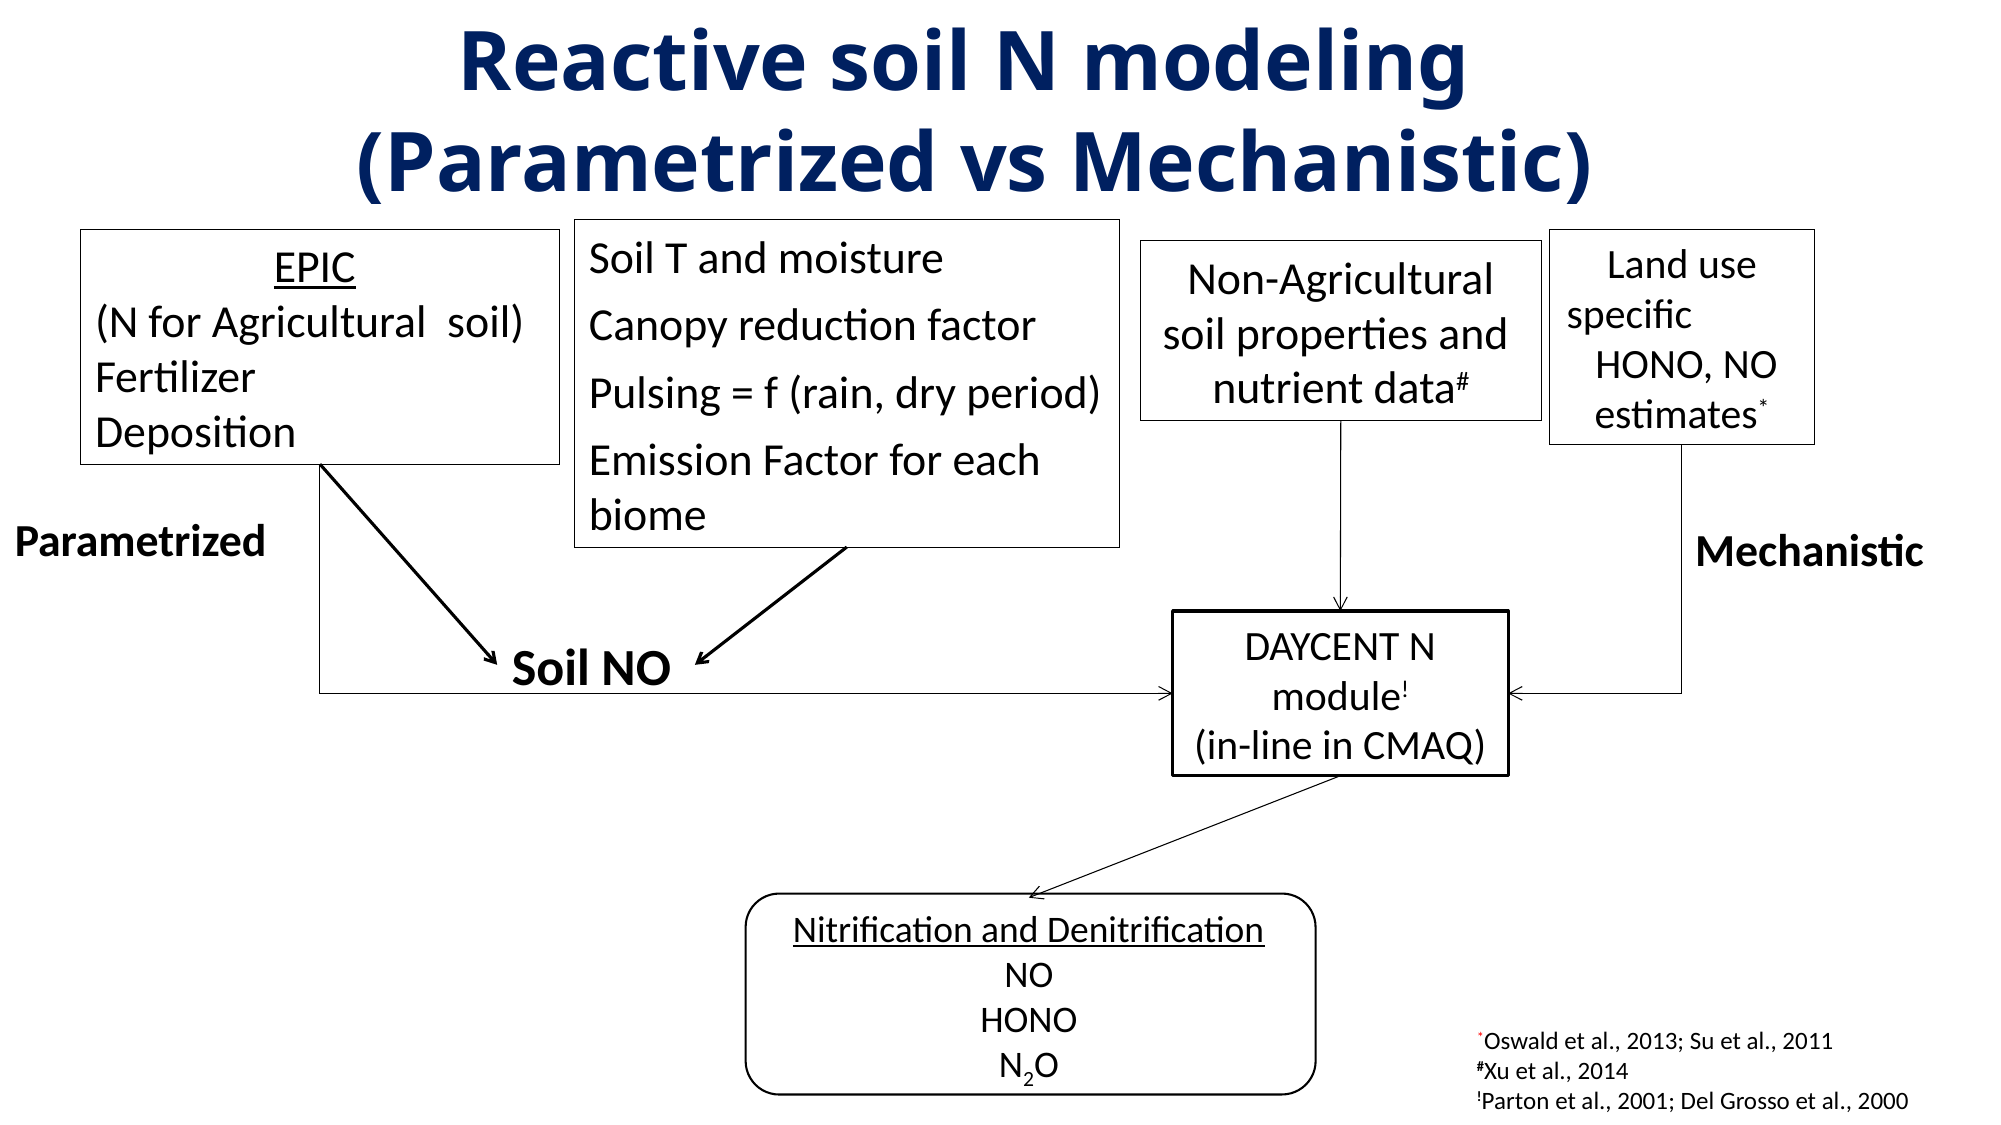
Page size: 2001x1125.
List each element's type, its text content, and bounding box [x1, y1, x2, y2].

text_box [1028, 777, 1341, 898]
title Reactive soil N modeling (Parametrized vs Mechanistic) [112, 1, 1838, 220]
text_box Soil T and moisture Canopy reduction factor Pulsing = f (rain, dry period) Emission Factor for each biome [860, 219, 1120, 548]
text_box Nitrification and Denitrification NO HONO N2O [700, 897, 1357, 1099]
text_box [319, 466, 498, 666]
text_box [860, 892, 1028, 897]
text_box Land use specific HONO, NO estimates* [1549, 229, 1815, 445]
text_box *Oswald et al., 2013; Su et al., 2011 #Xu et al., 2014 !Parton et al., 2001; Del Grosso et al., 2000 [1462, 1017, 1947, 1125]
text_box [632, 154, 860, 1007]
text_box Mechanistic [1719, 513, 1970, 583]
text_box Soil NO [497, 694, 632, 704]
text_box Soil NO [497, 626, 632, 693]
text_box EPIC (N for Agricultural soil) Fertilizer Deposition [80, 229, 560, 465]
text_box Non-Agricultural soil properties and nutrient data# [1140, 240, 1542, 421]
text_box Parametrized [0, 503, 296, 573]
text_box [1471, 483, 1719, 658]
text_box Soil T and moisture Canopy reduction factor Pulsing = f (rain, dry period) Emission Factor for each biome [574, 219, 632, 548]
text_box DAYCENT N module! (in-line in CMAQ) [1172, 610, 1509, 776]
